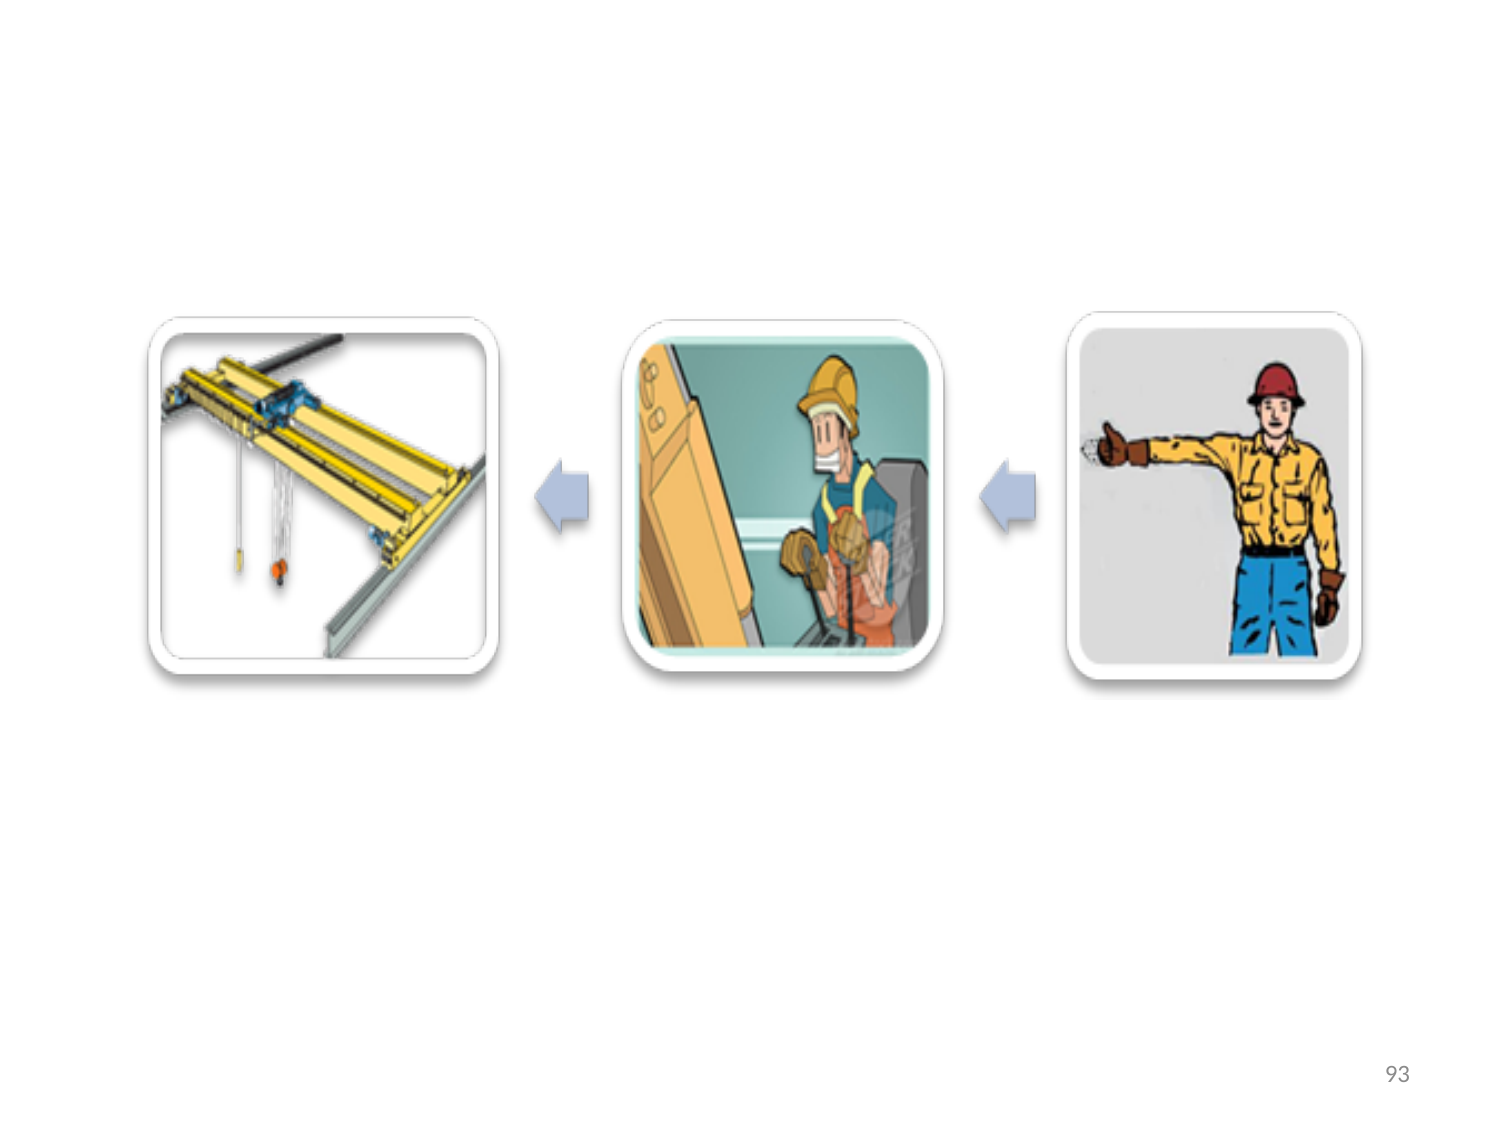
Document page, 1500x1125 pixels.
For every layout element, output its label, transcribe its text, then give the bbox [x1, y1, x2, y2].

picture [135, 243, 1376, 752]
text_box 93 [1074, 1042, 1425, 1103]
